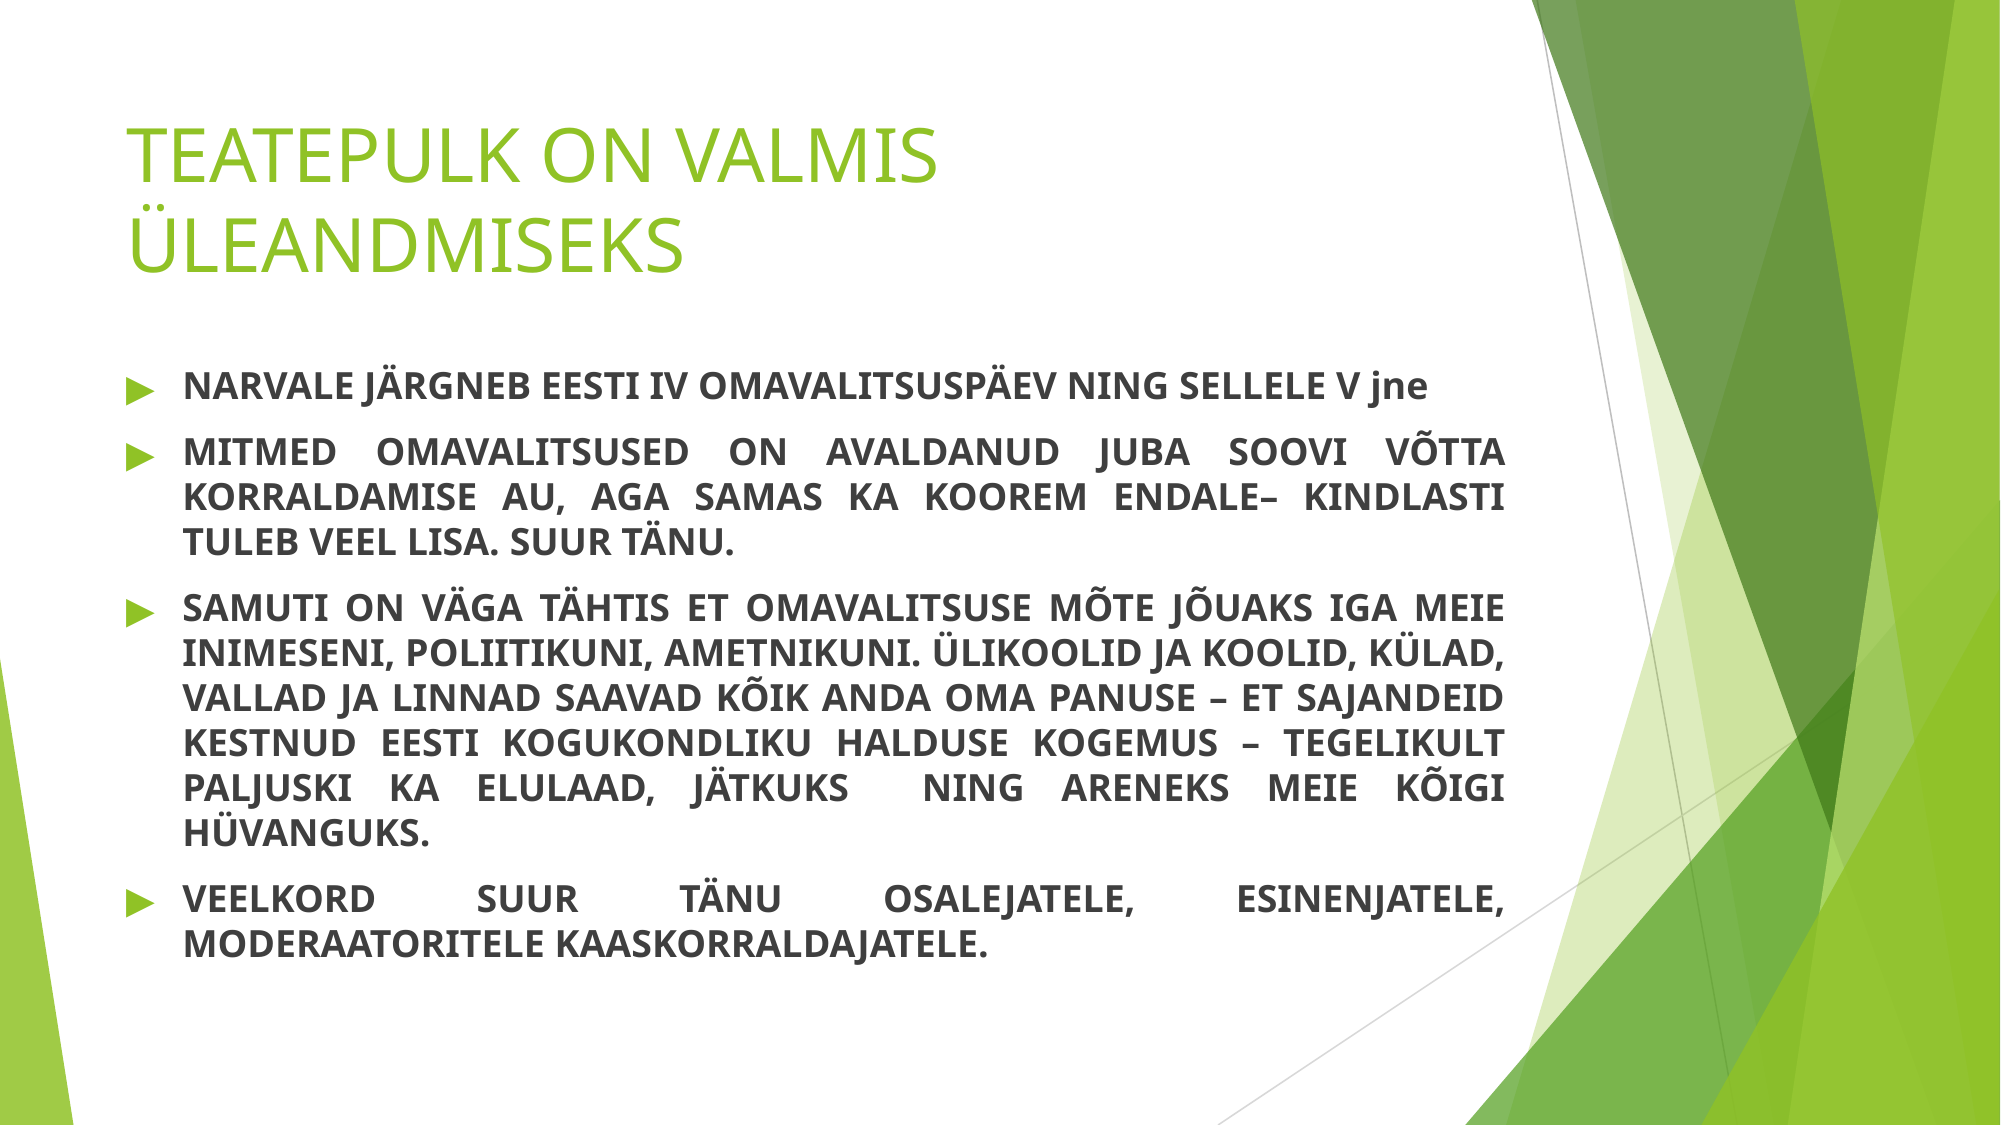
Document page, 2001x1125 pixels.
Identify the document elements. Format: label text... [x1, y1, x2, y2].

list NARVALE JÄRGNEB EESTI IV OMAVALITSUSPÄEV NING SELLELE V jne MITMED OMAVALITSUSED ON AVALDANUD JUBA SOOVI VÕTTA KORRALDAMISE AU, AGA SAMAS KA KOOREM ENDALE– KINDLASTI TULEB VEEL LISA. SUUR TÄNU. SAMUTI ON VÄGA TÄHTIS ET OMAVALITSUSE MÕTE JÕUAKS IGA MEIE INIMESENI, POLIITIKUNI, AMETNIKUNI. ÜLIKOOLID JA KOOLID, KÜLAD, VALLAD JA LINNAD SAAVAD KÕIK ANDA OMA PANUSE – ET SAJANDEID KESTNUD EESTI KOGUKONDLIKU HALDUSE KOGEMUS – TEGELIKULT PALJUSKI KA ELULAAD, JÄTKUKS NING ARENEKS MEIE KÕIGI HÜVANGUKS. VEELKORD SUUR TÄNU OSALEJATELE, ESINENJATELE, MODERAATORITELE KAASKORRALDAJATELE. [111, 354, 1522, 992]
title TEATEPULK ON VALMIS ÜLEANDMISEKS [111, 99, 1522, 317]
